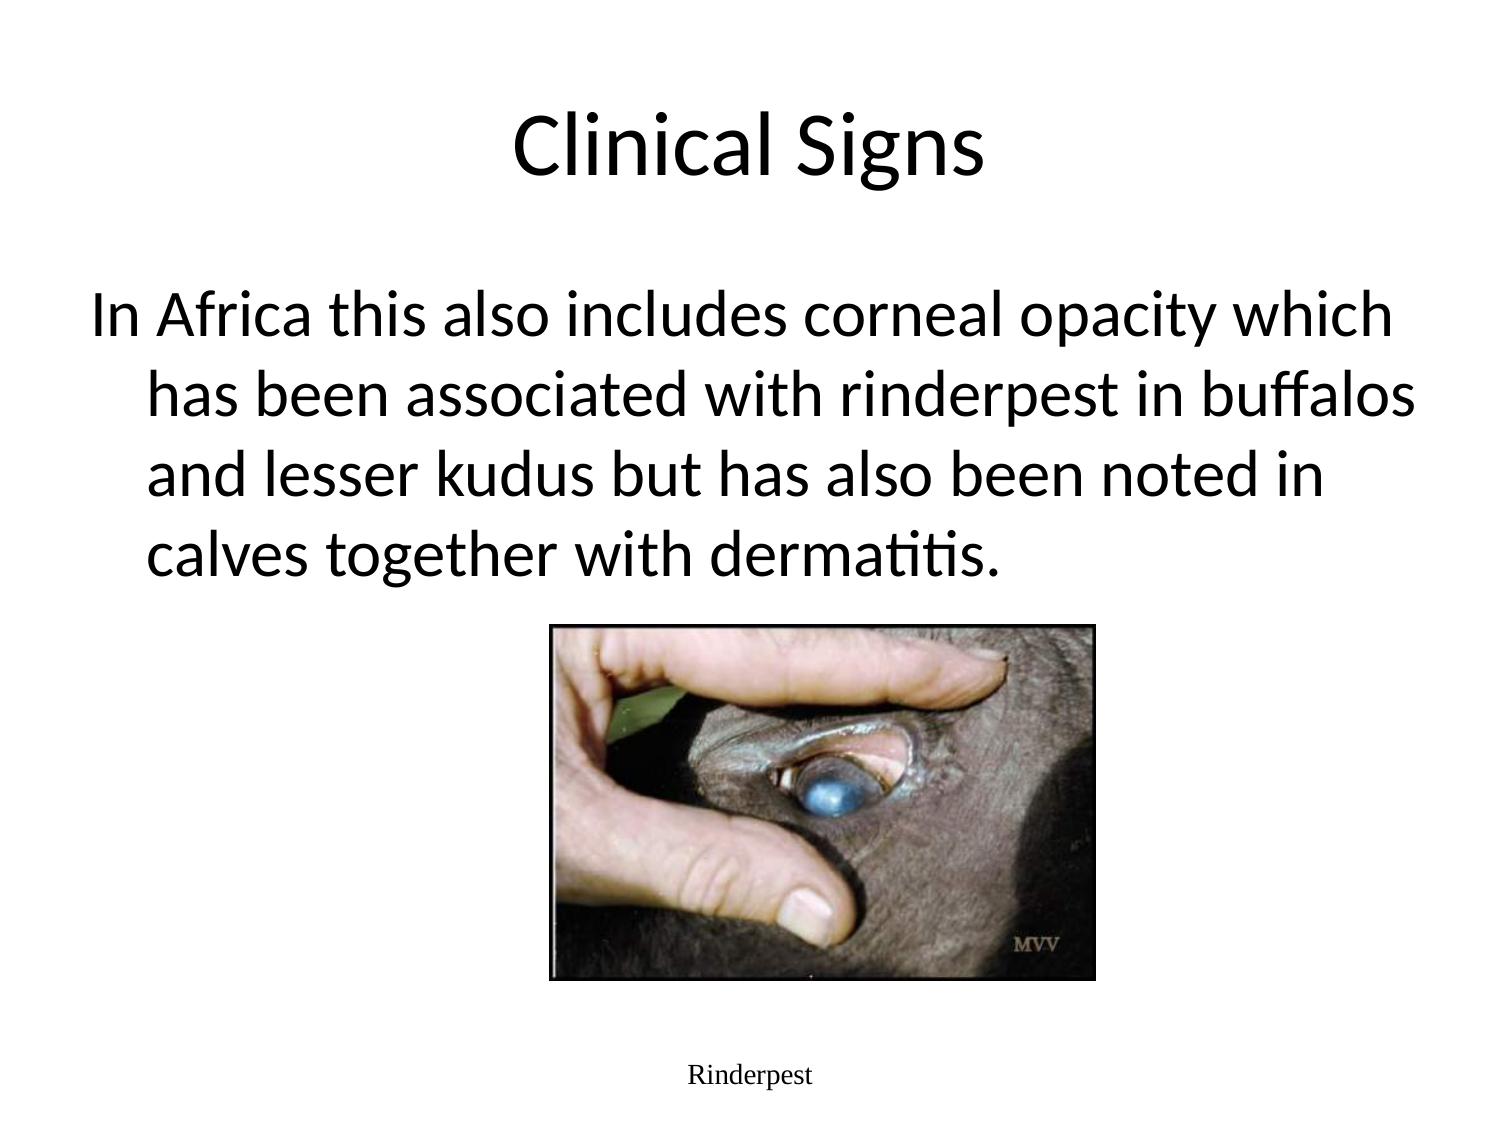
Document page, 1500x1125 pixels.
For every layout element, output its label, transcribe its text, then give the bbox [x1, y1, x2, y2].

title Clinical Signs [75, 45, 1425, 233]
list In Africa this also includes corneal opacity which has been associated with rinderpest in buffalos and lesser kudus but has also been noted in calves together with dermatitis. [75, 262, 1450, 1006]
footer Rinderpest [512, 1042, 988, 1103]
picture [549, 624, 1096, 982]
